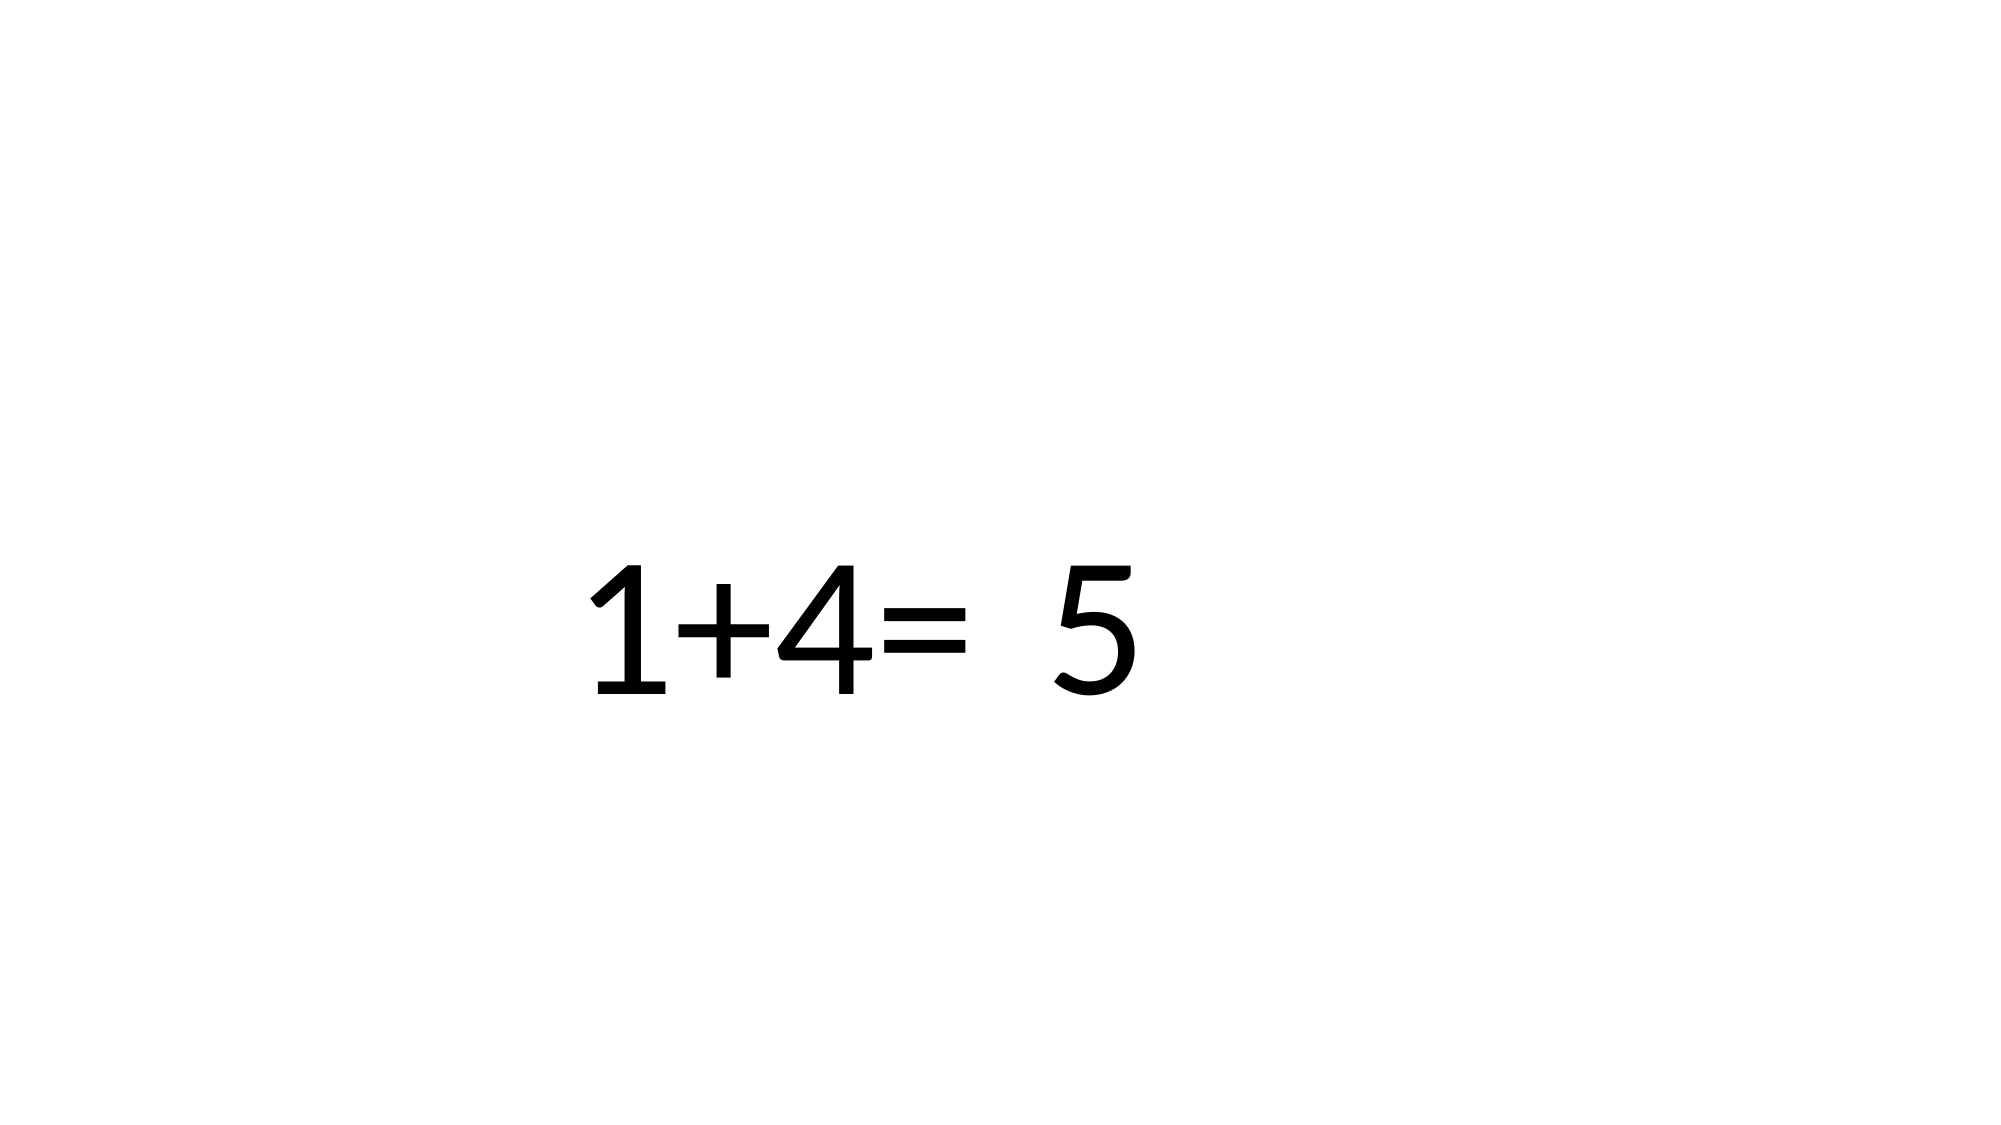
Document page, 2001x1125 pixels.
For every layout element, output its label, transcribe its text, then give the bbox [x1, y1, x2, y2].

text_box 5 [1030, 486, 1163, 742]
text_box 1+4= [558, 486, 991, 742]
